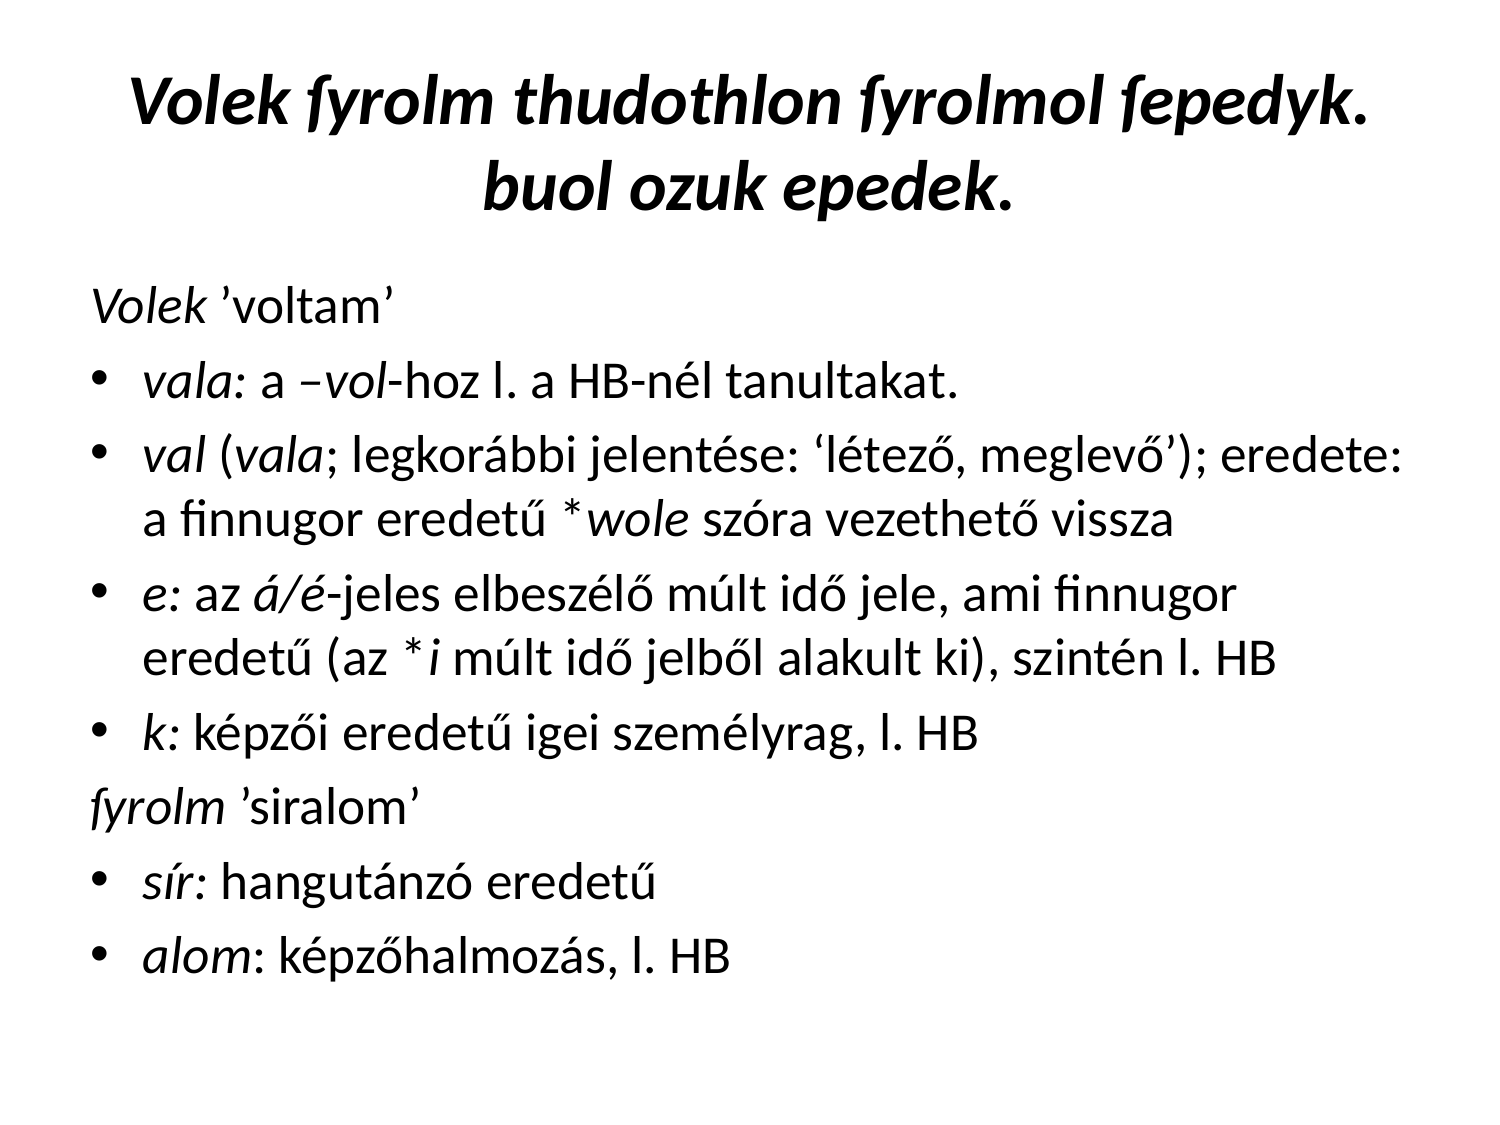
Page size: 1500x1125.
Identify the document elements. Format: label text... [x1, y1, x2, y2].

title Volek ſyrolm thudothlon ſyrolmol ſepedyk. buol ozuk epedek. [75, 45, 1425, 233]
list Volek ’voltam’ vala: a –vol-hoz l. a HB-nél tanultakat. val (vala; legkorábbi jelentése: ‘létező, meglevő’); eredete: a finnugor eredetű *wole szóra vezethető vissza e: az á/é-jeles elbeszélő múlt idő jele, ami finnugor eredetű (az *i múlt idő jelből alakult ki), szintén l. HB k: képzői eredetű igei személyrag, l. HB ſyrolm ’siralom’ sír: hangutánzó eredetű alom: képzőhalmozás, l. HB [75, 262, 1425, 1005]
